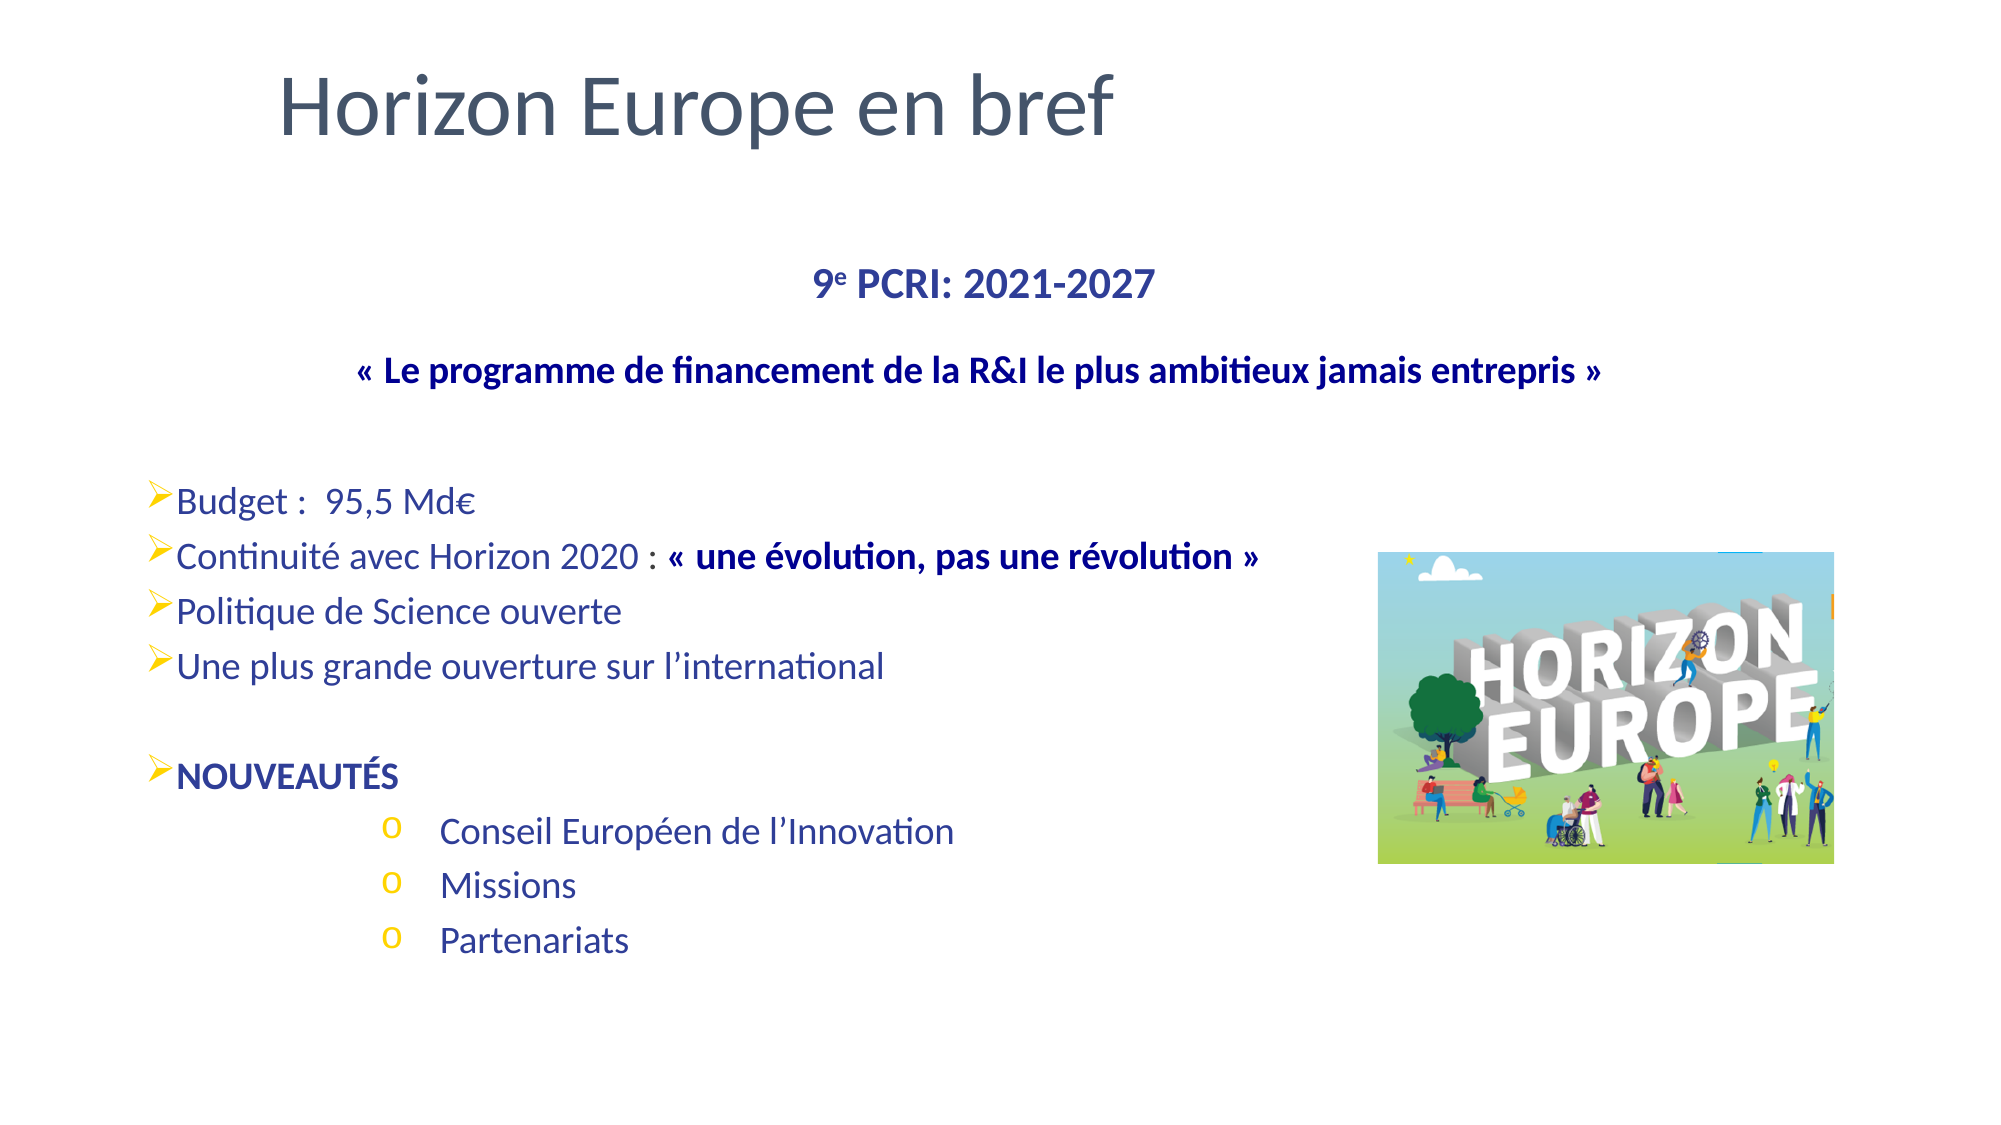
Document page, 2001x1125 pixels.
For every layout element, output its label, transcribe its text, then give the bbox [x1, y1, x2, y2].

text_box Horizon Europe en bref [258, 20, 1977, 179]
picture [1377, 552, 1835, 864]
text_box 9e PCRI: 2021-2027 « Le programme de financement de la R&I le plus ambitieux jamais entrepris » Budget : 95,5 Md€ Continuité avec Horizon 2020 : « une évolution, pas une révolution » Politique de Science ouverte Une plus grande ouverture sur l’international NOUVEAUTÉS Conseil Européen de l’Innovation Missions Partenariats [86, 250, 1882, 1106]
